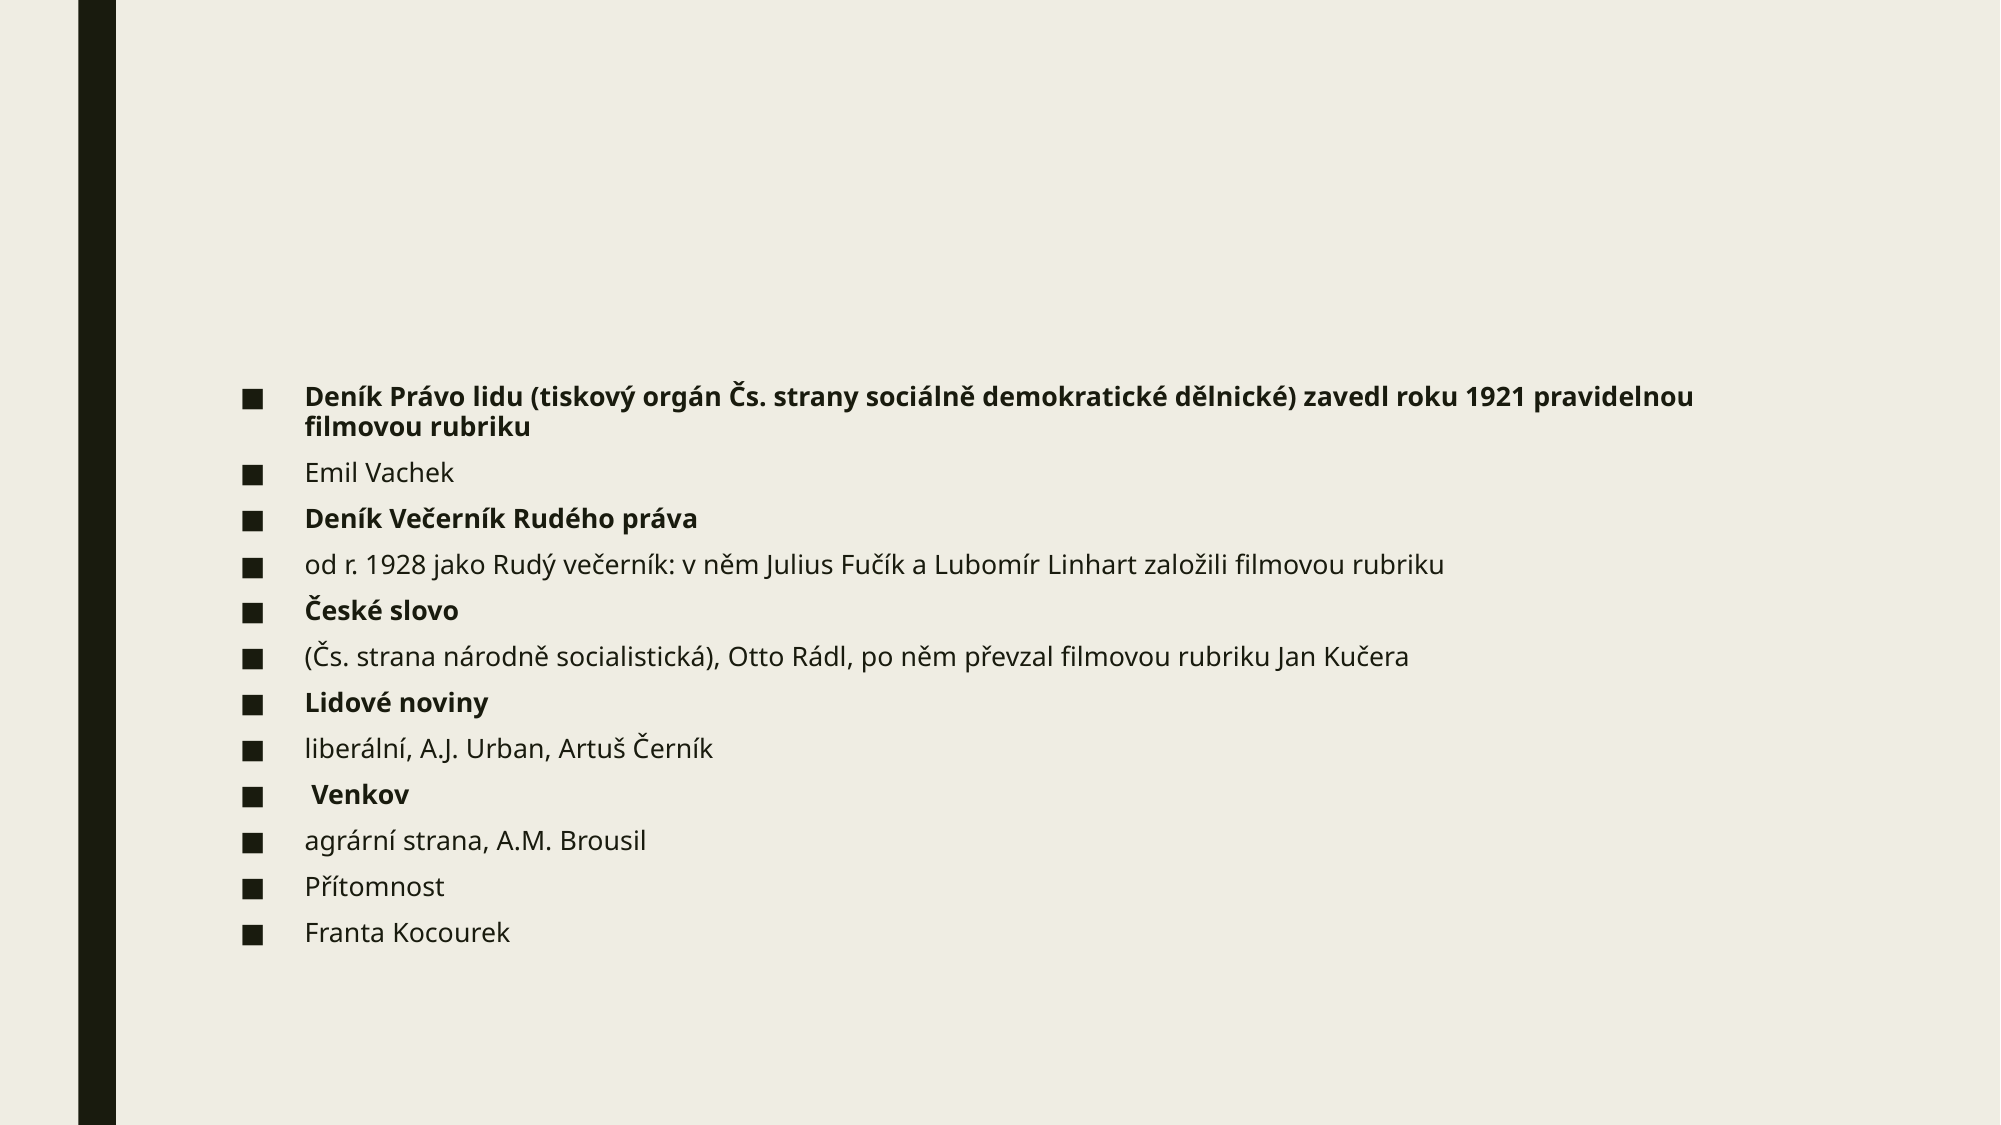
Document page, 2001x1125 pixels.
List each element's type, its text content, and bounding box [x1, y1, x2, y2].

list Deník Právo lidu (tiskový orgán Čs. strany sociálně demokratické dělnické) zavedl roku 1921 pravidelnou filmovou rubriku Emil Vachek Deník Večerník Rudého práva od r. 1928 jako Rudý večerník: v něm Julius Fučík a Lubomír Linhart založili filmovou rubriku České slovo (Čs. strana národně socialistická), Otto Rádl, po něm převzal filmovou rubriku Jan Kučera Lidové noviny liberální, A.J. Urban, Artuš Černík Venkov agrární strana, A.M. Brousil Přítomnost Franta Kocourek [225, 375, 1800, 963]
